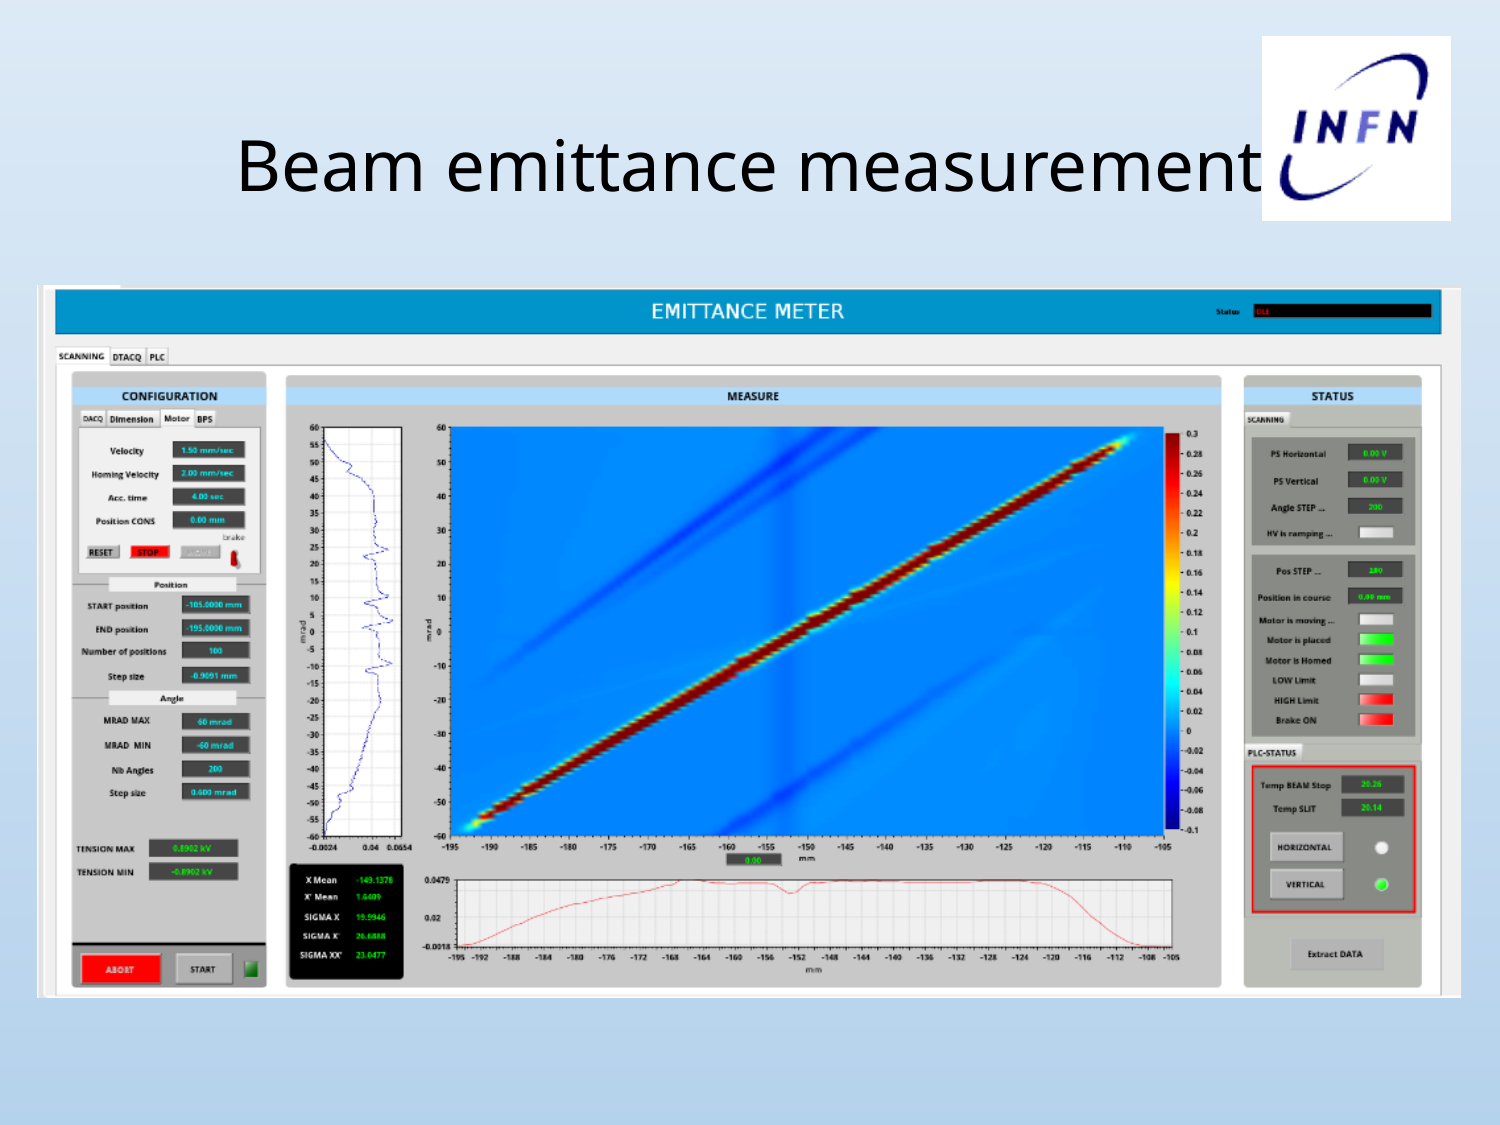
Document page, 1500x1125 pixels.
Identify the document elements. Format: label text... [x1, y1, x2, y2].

picture [36, 285, 1462, 998]
title Beam emittance measurement [103, 59, 1397, 278]
picture [1261, 35, 1451, 222]
